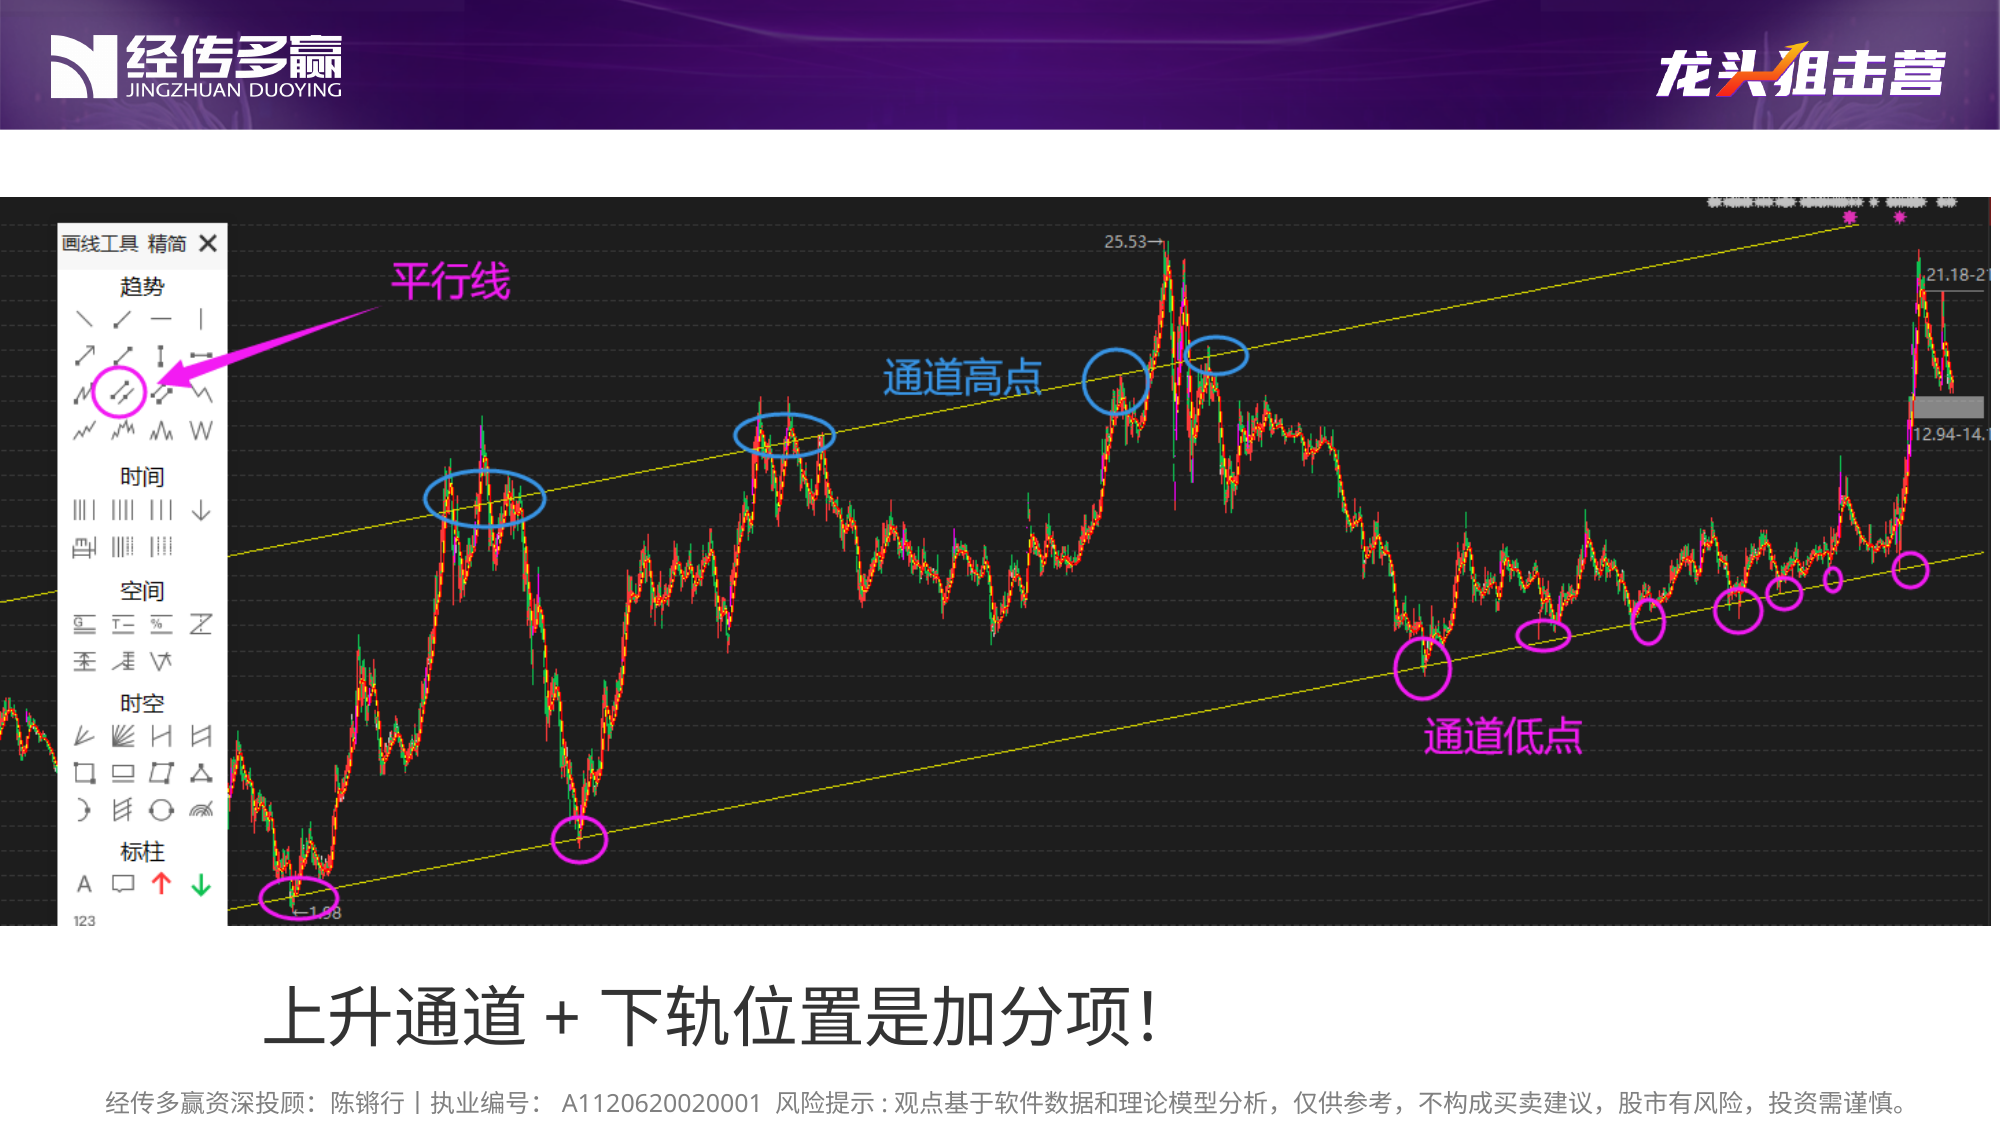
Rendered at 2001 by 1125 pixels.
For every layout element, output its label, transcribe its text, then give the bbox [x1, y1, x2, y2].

picture [0, 0, 2000, 129]
text_box 上升通道+下轨位置是加分项！ [246, 1008, 1534, 1063]
picture [0, 197, 1992, 926]
